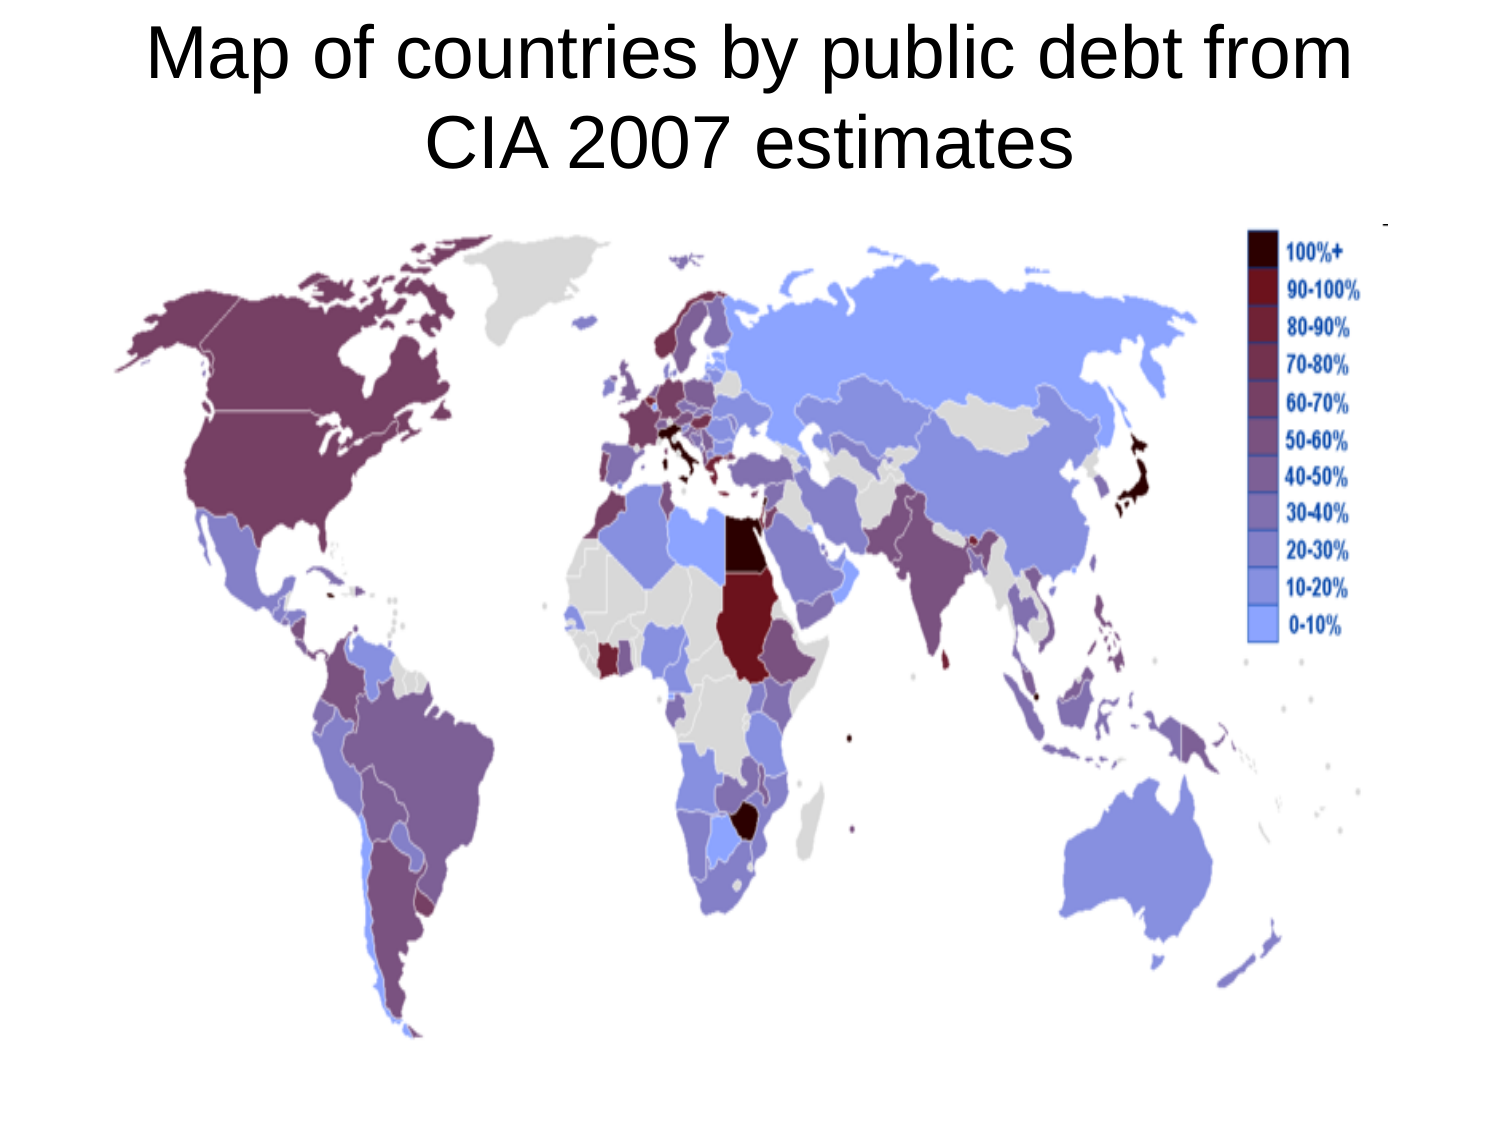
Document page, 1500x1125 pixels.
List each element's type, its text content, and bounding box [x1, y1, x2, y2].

title Map of countries by public debt from CIA 2007 estimates [112, 24, 1388, 163]
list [112, 224, 1388, 1063]
